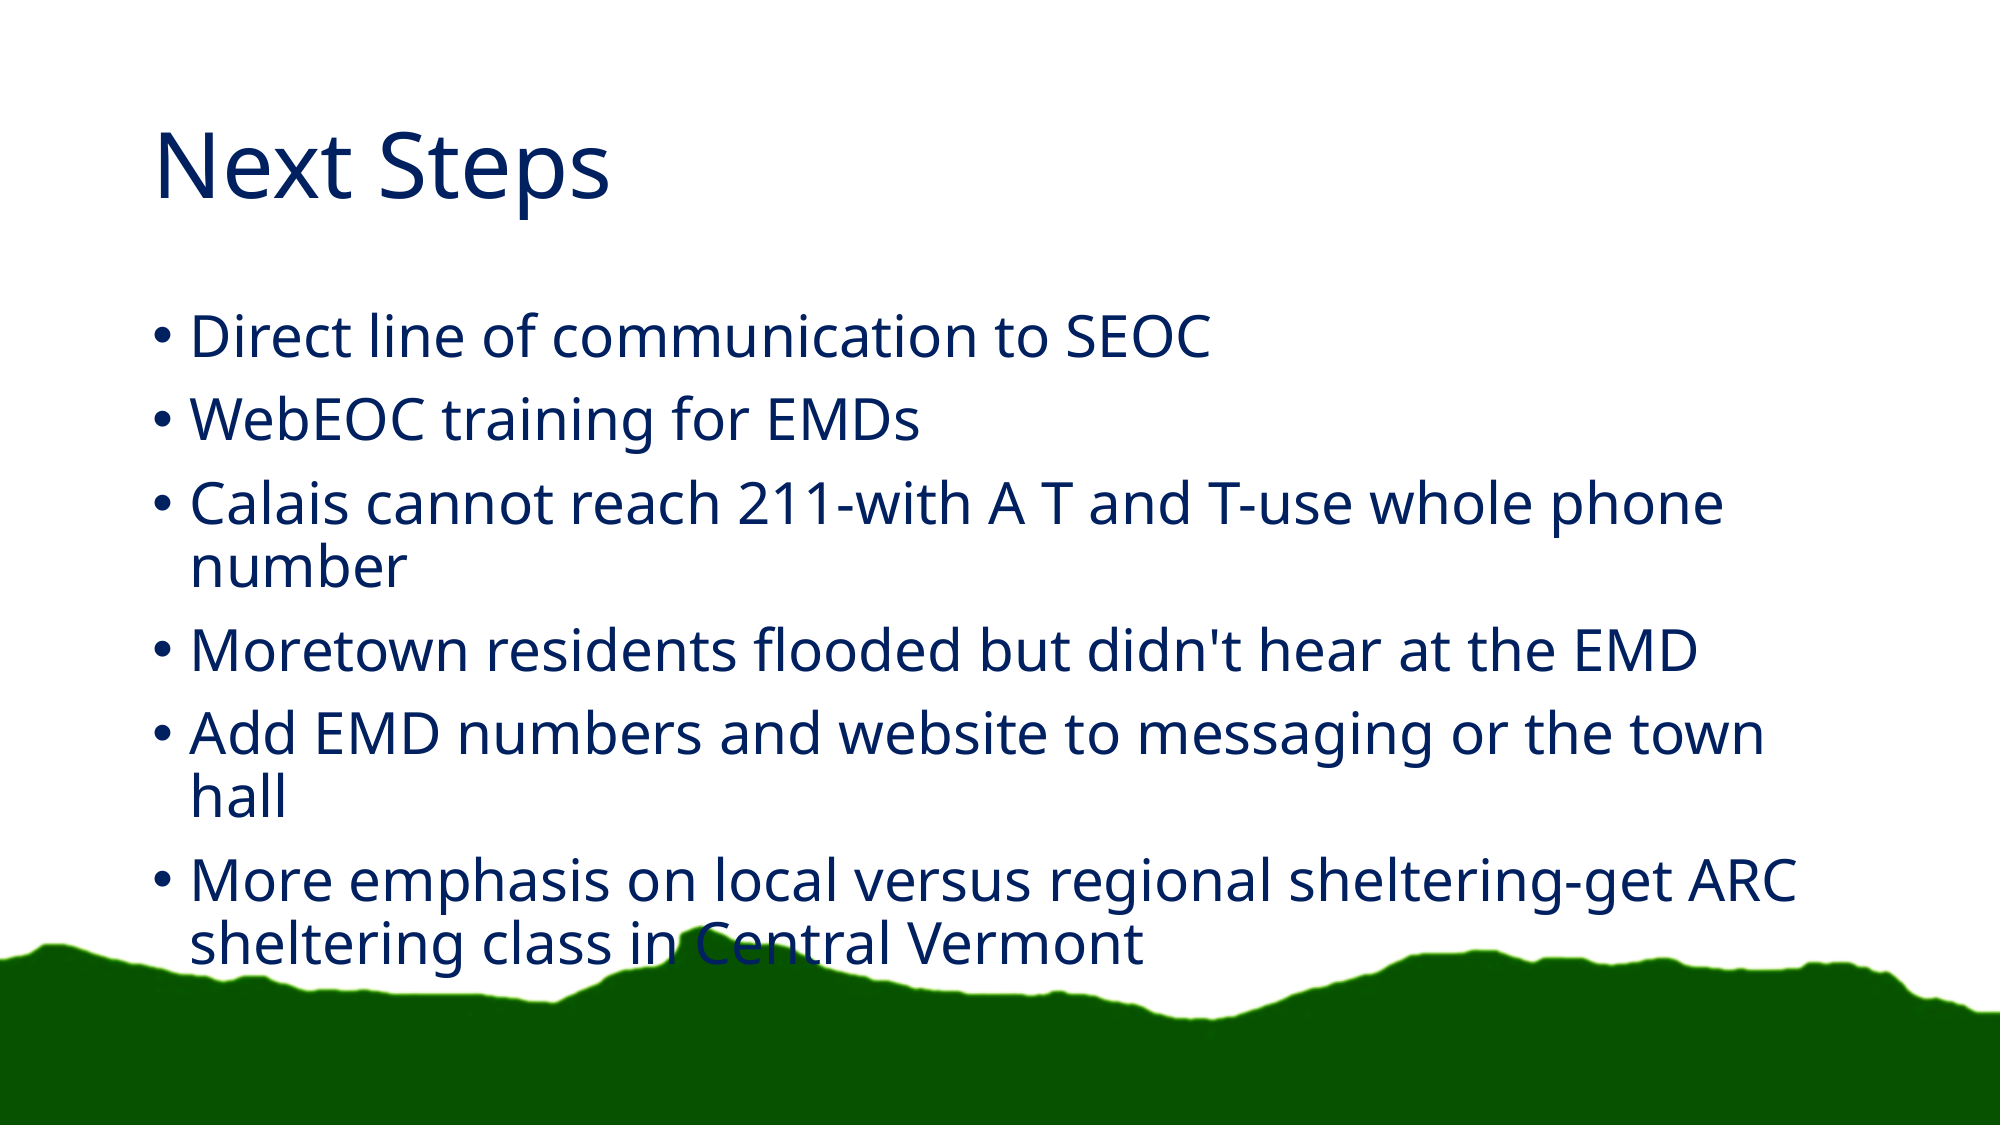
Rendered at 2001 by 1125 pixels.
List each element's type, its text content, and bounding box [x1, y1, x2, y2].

list Direct line of communication to SEOC WebEOC training for EMDs Calais cannot reach 211-with A T and T-use whole phone number Moretown residents flooded but didn't hear at the EMD Add EMD numbers and website to messaging or the town hall More emphasis on local versus regional sheltering-get ARC sheltering class in Central Vermont [137, 299, 1863, 1014]
picture [0, 921, 2000, 1125]
title Next Steps [137, 59, 1863, 278]
